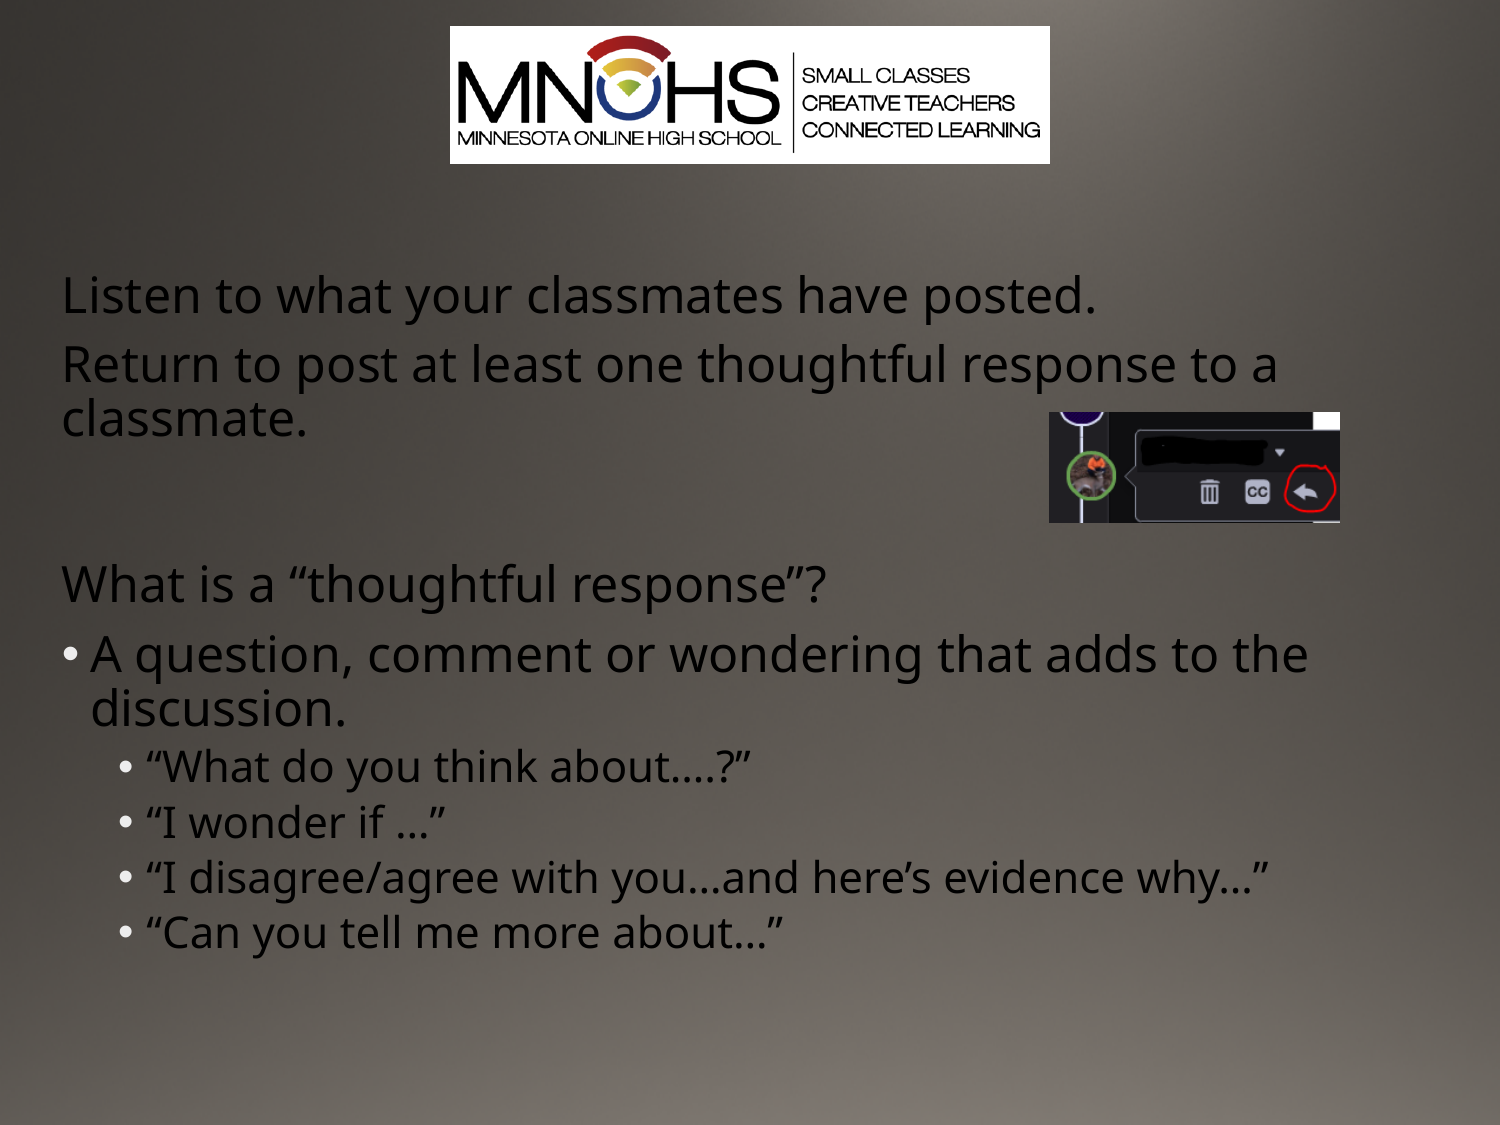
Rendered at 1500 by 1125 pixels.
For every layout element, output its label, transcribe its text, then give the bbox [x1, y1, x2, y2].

list Listen to what your classmates have posted. Return to post at least one thoughtful response to a classmate. What is a “thoughtful response”? A question, comment or wondering that adds to the discussion. “What do you think about….?” “I wonder if …” “I disagree/agree with you…and here’s evidence why…” “Can you tell me more about…” [46, 262, 1463, 966]
picture [0, 0, 1500, 1125]
